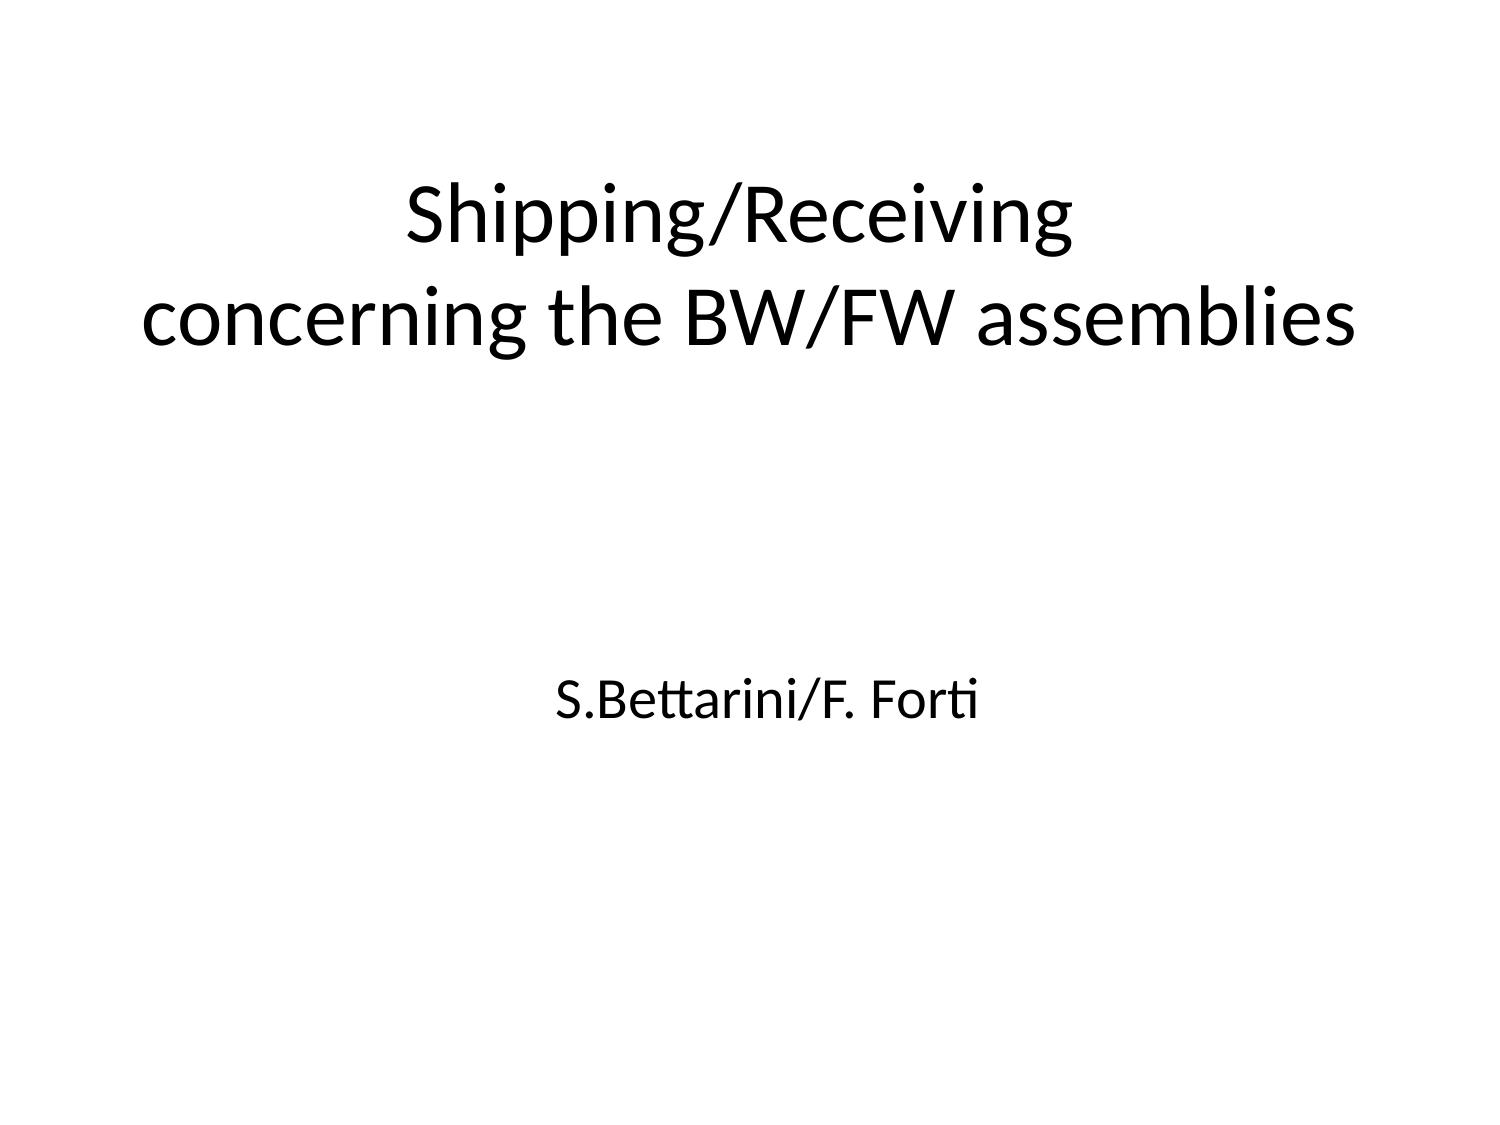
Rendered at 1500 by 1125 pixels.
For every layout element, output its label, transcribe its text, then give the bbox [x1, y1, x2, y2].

text_box S.Bettarini/F. Forti [540, 653, 996, 739]
title Shipping/Receiving concerning the BW/FW assemblies [112, 105, 1388, 517]
